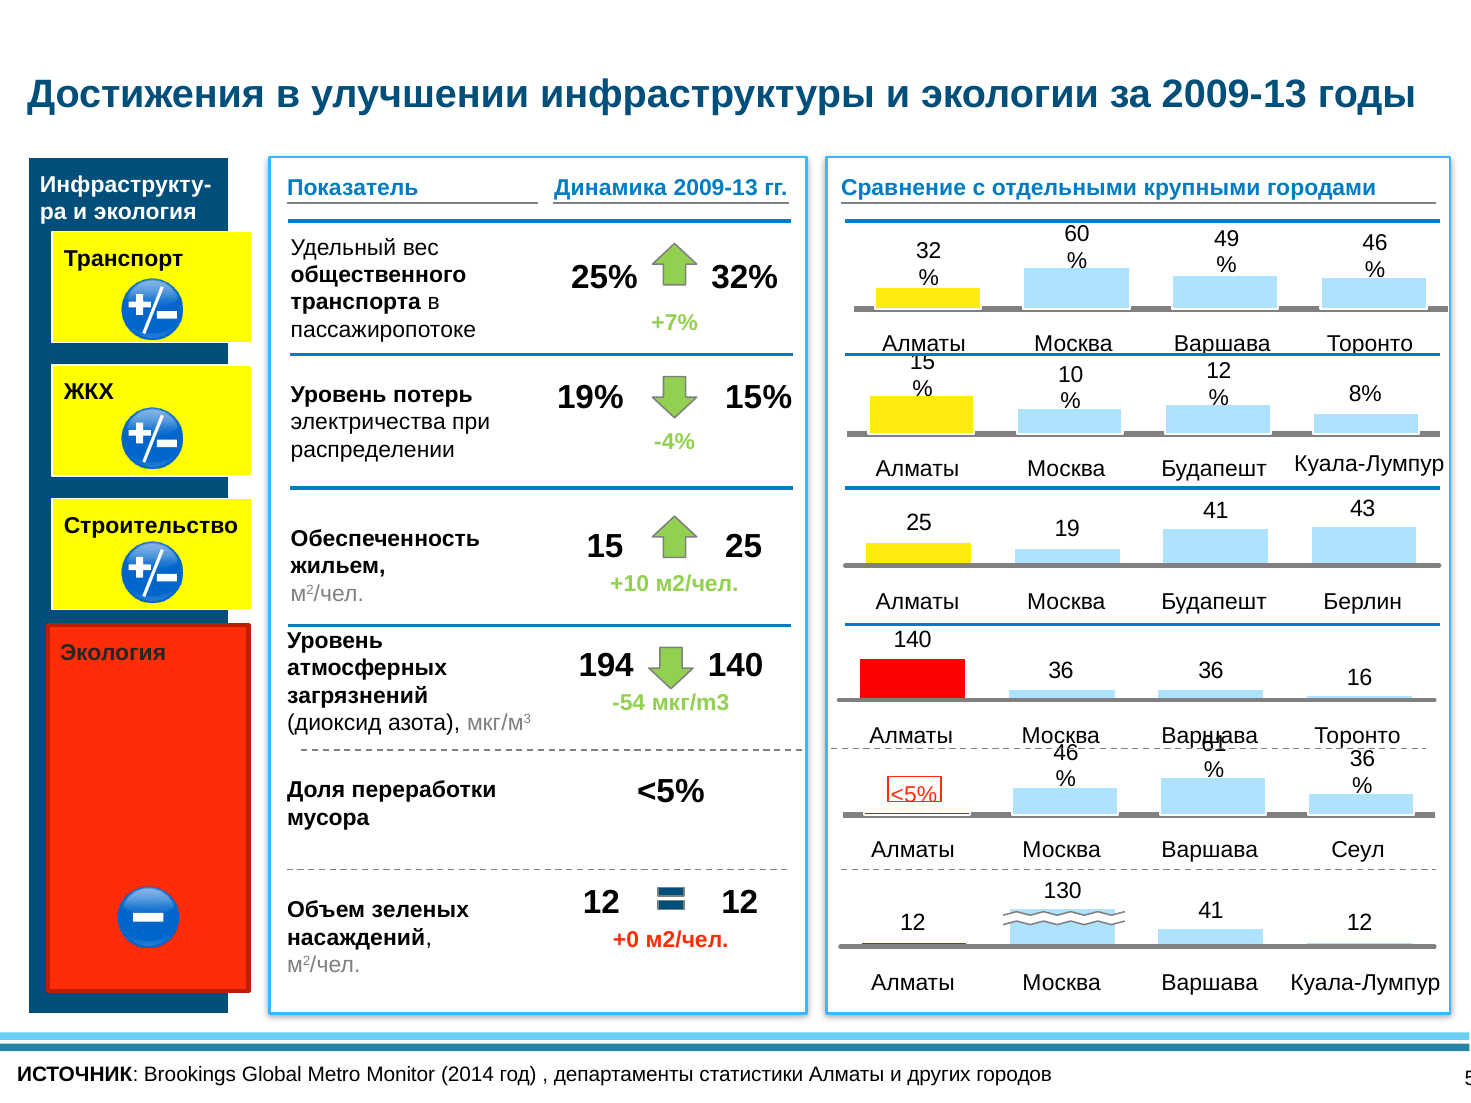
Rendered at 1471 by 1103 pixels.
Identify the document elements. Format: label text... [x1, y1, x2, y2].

text_box [650, 241, 699, 287]
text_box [818, 868, 1454, 1019]
chart [826, 751, 1445, 861]
text_box Объем зеленых насаждений, м2/чел. [287, 894, 538, 978]
text_box 25% 32% [570, 254, 778, 295]
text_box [286, 171, 538, 204]
text_box [656, 899, 686, 911]
text_box Инфраструкту-ра и экология [26, 155, 231, 1016]
text_box [269, 252, 807, 1014]
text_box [826, 754, 1451, 868]
text_box ИСТОЧНИК: Brookings Global Metro Monitor (2014 год) , департаменты статистики Алматы и других городов [17, 1060, 1379, 1086]
text_box 15 25 [586, 524, 763, 565]
text_box [650, 374, 699, 420]
chart [833, 214, 1456, 480]
text_box -4% [654, 426, 696, 455]
picture [121, 541, 183, 603]
text_box Удельный вес общественного транспорта в пассажиропотоке [290, 232, 542, 343]
text_box -54 мкг/m3 [611, 687, 730, 716]
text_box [824, 468, 1457, 619]
text_box Доля переработки мусора [287, 774, 538, 830]
text_box [830, 468, 1452, 487]
text_box Обеспеченность жильем, м2/чел. [290, 523, 542, 606]
text_box 12 12 [582, 880, 759, 921]
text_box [143, 286, 163, 334]
text_box Уровень атмосферных загрязнений (диоксид азота), мкг/м3 [287, 630, 538, 736]
text_box +0 м2/чел. [612, 924, 729, 953]
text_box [552, 171, 790, 204]
text_box <5% [637, 768, 705, 809]
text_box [818, 599, 1452, 751]
text_box 19% 15% [557, 375, 668, 416]
picture [121, 407, 183, 469]
text_box Строительство [50, 496, 254, 612]
text_box +7% [651, 307, 699, 336]
text_box ЖКХ [50, 363, 254, 478]
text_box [143, 549, 163, 597]
text_box +10 м2/чел. [610, 568, 740, 597]
text_box Уровень потерь электричества при распределении [290, 379, 542, 463]
text_box 19% 15% [681, 375, 793, 416]
text_box Транспорт [50, 229, 254, 345]
picture [121, 278, 183, 341]
picture [117, 886, 179, 948]
text_box 194 140 [578, 643, 764, 684]
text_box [840, 171, 1437, 204]
text_box Экология [46, 623, 251, 993]
text_box [656, 885, 686, 898]
title Достижения в улучшении инфраструктуры и экологии за 2009-13 годы [27, 67, 1453, 252]
text_box [646, 645, 696, 687]
text_box [826, 252, 834, 467]
text_box [650, 514, 699, 560]
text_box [143, 415, 163, 463]
